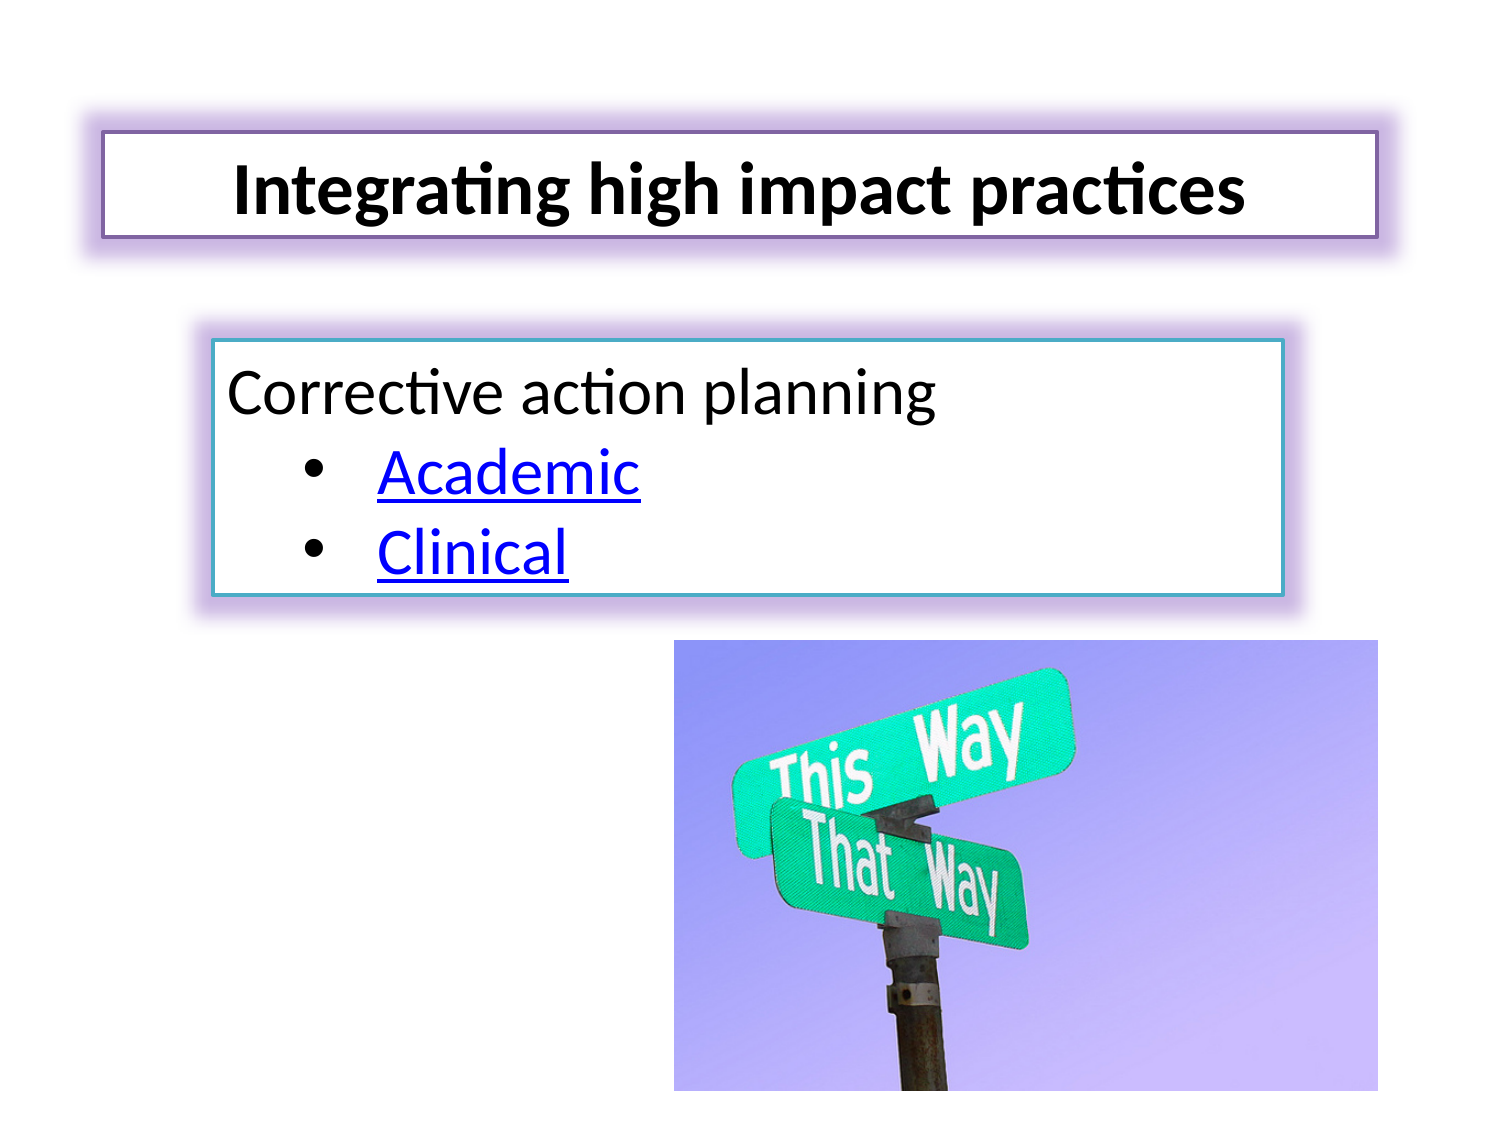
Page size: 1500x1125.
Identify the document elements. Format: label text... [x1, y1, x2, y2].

subtitle A Faculty Development Workshop for New PT/PTA Faculty Portland, OR 2015 [411, 865, 1166, 1104]
text_box Integrating high impact practices [101, 130, 1379, 239]
text_box Corrective action planning Academic Clinical [211, 338, 1285, 597]
picture [674, 640, 1378, 1092]
